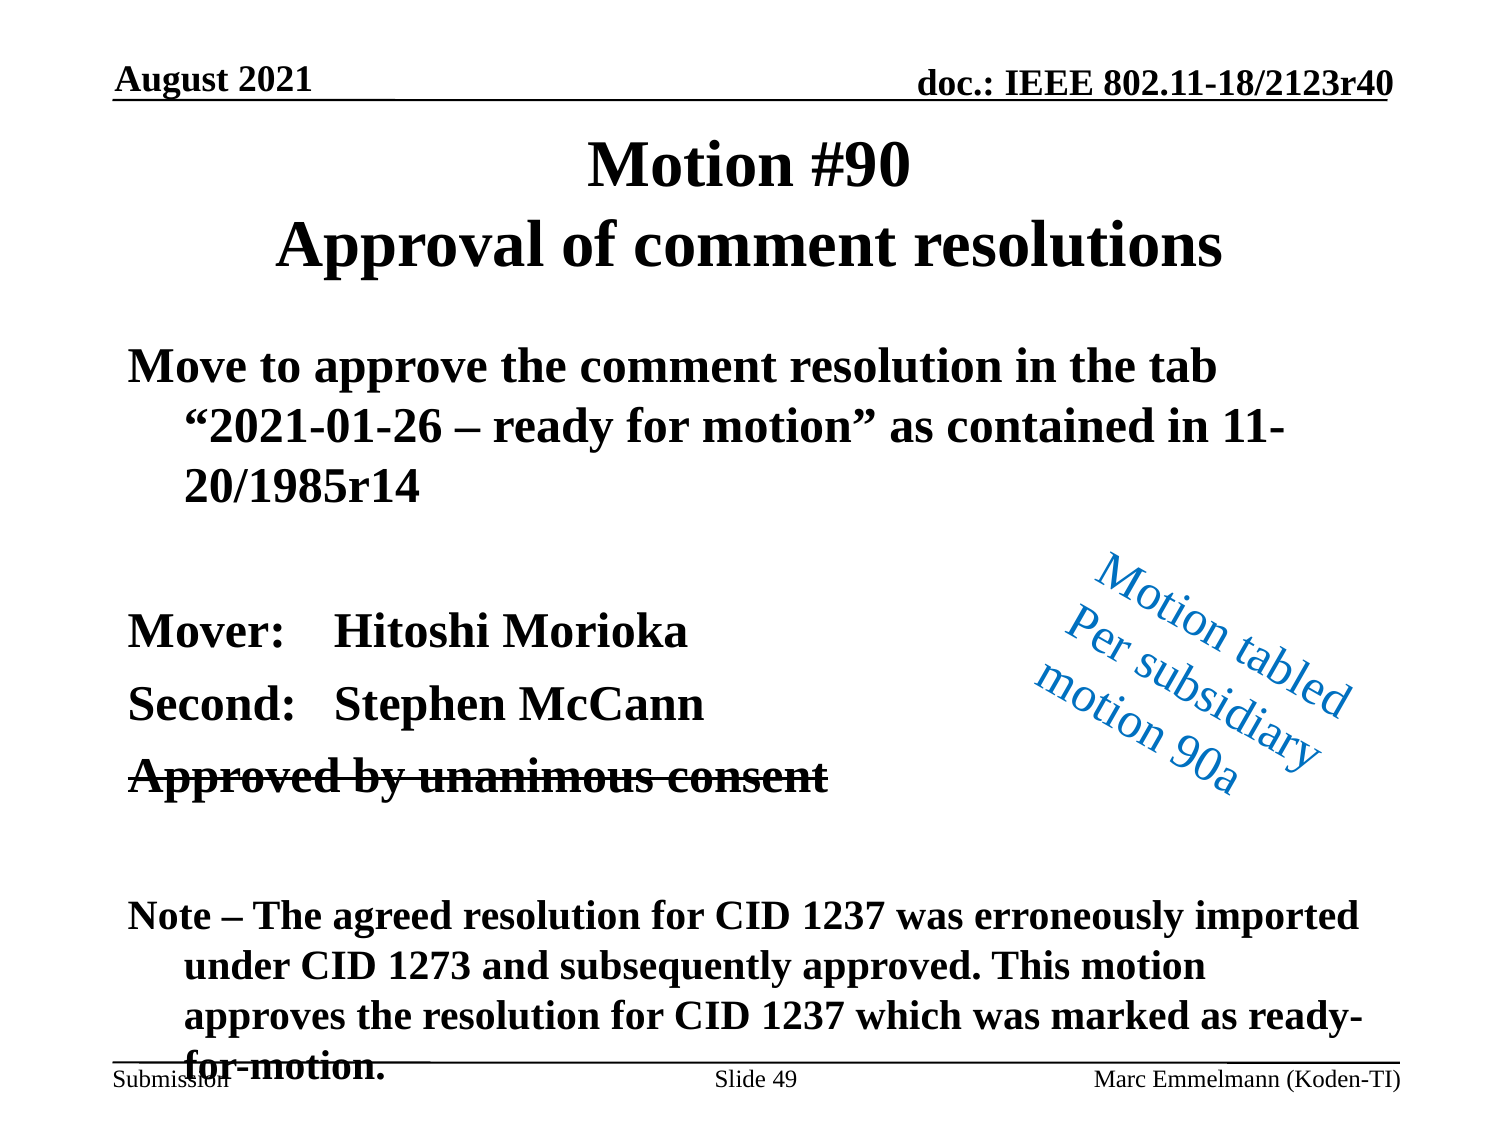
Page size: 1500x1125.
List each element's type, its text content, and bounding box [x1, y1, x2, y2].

footer Marc Emmelmann (Koden-TI) [878, 1061, 1402, 1093]
text_box Motion tabled Per subsidiary motion 90a [1012, 522, 1438, 880]
list Move to approve the comment resolution in the tab “2021-01-26 – ready for motion” as contained in 11-20/1985r14 Mover: Hitoshi Morioka Second: Stephen McCann Approved by unanimous consent Note – The agreed resolution for CID 1237 was erroneously imported under CID 1273 and subsequently approved. This motion approves the resolution for CID 1237 which was marked as ready-for-motion. [112, 324, 1388, 1000]
slide_number Slide 49 [712, 1061, 800, 1123]
title Motion #90 Approval of comment resolutions [112, 112, 1388, 288]
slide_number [114, 54, 423, 100]
